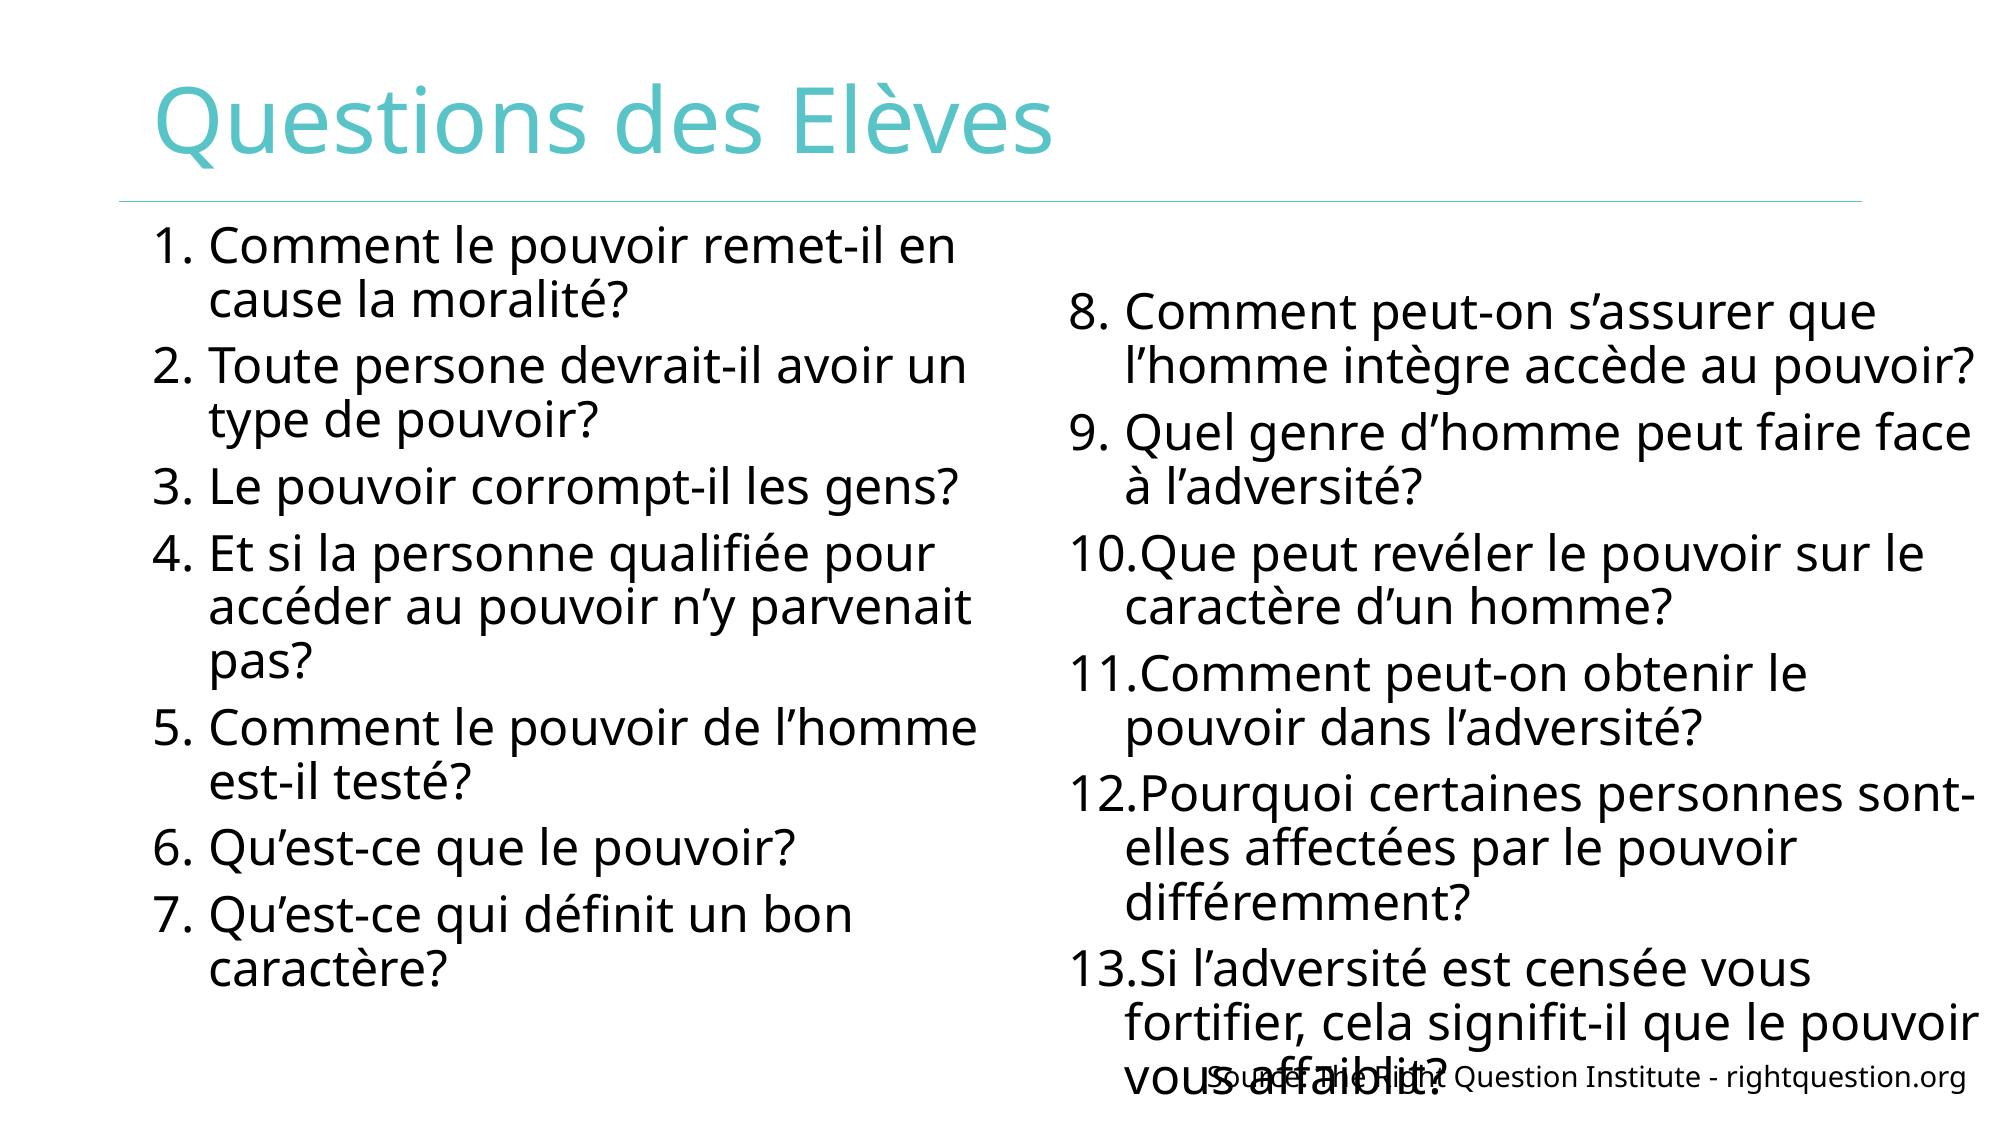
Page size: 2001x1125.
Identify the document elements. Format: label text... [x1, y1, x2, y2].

list Comment le pouvoir remet-il en cause la moralité? Toute persone devrait-il avoir un type de pouvoir? Le pouvoir corrompt-il les gens? Et si la personne qualifiée pour accéder au pouvoir n’y parvenait pas? Comment le pouvoir de l’homme est-il testé? Qu’est-ce que le pouvoir? Qu’est-ce qui définit un bon caractère? Comment peut-on s’assurer que l’homme intègre accède au pouvoir? Quel genre d’homme peut faire face à l’adversité? Que peut revéler le pouvoir sur le caractère d’un homme? Comment peut-on obtenir le pouvoir dans l’adversité? Pourquoi certaines personnes sont-elles affectées par le pouvoir différemment? Si l’adversité est censée vous fortifier, cela signifit-il que le pouvoir vous affaiblit? [137, 212, 2000, 1058]
title Questions des Elèves [137, 15, 1863, 212]
